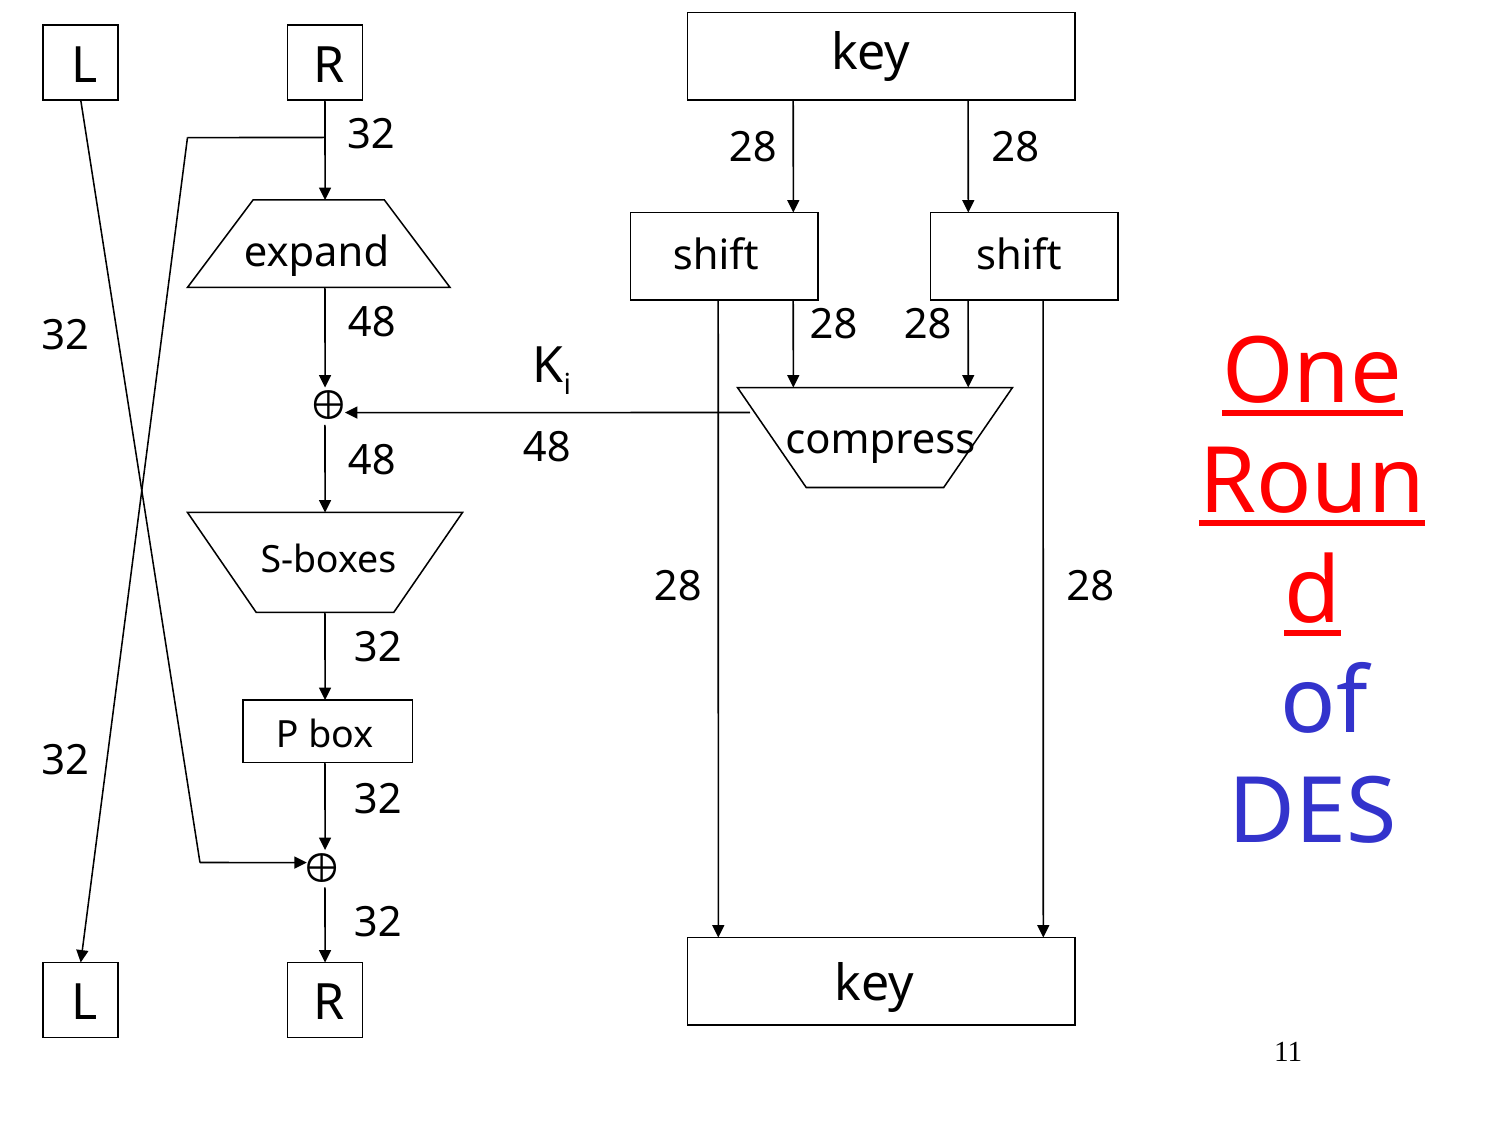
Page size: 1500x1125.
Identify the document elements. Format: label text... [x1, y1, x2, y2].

text_box One Round of DES [1162, 303, 1463, 869]
text_box [113, 24, 119, 100]
text_box 32 [339, 764, 417, 830]
text_box 28 [714, 112, 792, 178]
text_box [962, 99, 975, 213]
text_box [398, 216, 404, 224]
text_box  [293, 362, 363, 438]
text_box [687, 12, 1075, 100]
text_box [43, 24, 56, 100]
text_box P box [261, 702, 388, 762]
text_box [76, 790, 104, 963]
text_box L [56, 962, 113, 1038]
text_box 28 [794, 289, 873, 355]
text_box 48 [333, 288, 411, 353]
text_box [187, 199, 451, 288]
text_box Ki [517, 324, 587, 408]
text_box [318, 612, 332, 700]
text_box 32 [339, 612, 417, 678]
text_box [787, 299, 800, 387]
text_box 28 [1051, 551, 1130, 617]
text_box 32 [332, 99, 411, 165]
text_box compress [770, 437, 793, 470]
text_box [43, 962, 56, 1038]
text_box 48 [508, 412, 586, 478]
text_box shift [961, 220, 1077, 286]
text_box 32 [26, 299, 105, 365]
text_box [712, 299, 725, 938]
text_box 28 [639, 551, 717, 617]
text_box L [56, 24, 113, 100]
text_box 32 [339, 887, 417, 953]
text_box [962, 299, 975, 387]
footer 11 [112, 1024, 1401, 1101]
text_box [318, 900, 332, 962]
text_box [318, 99, 332, 199]
text_box 28 [976, 112, 1055, 178]
text_box [737, 387, 1013, 488]
text_box [287, 24, 363, 100]
text_box [787, 99, 800, 213]
text_box [930, 212, 1119, 300]
text_box compress [957, 421, 991, 470]
text_box 28 [889, 289, 967, 355]
text_box 32 [26, 725, 105, 790]
text_box [243, 699, 413, 763]
text_box 48 [333, 425, 411, 490]
text_box shift [658, 220, 774, 286]
text_box [287, 962, 363, 1038]
text_box [113, 962, 119, 1038]
text_box  [287, 824, 357, 900]
text_box [187, 512, 463, 613]
text_box [687, 937, 1075, 1025]
text_box [630, 212, 819, 300]
text_box [318, 438, 332, 513]
text_box [1037, 299, 1050, 938]
text_box expand [229, 216, 240, 230]
